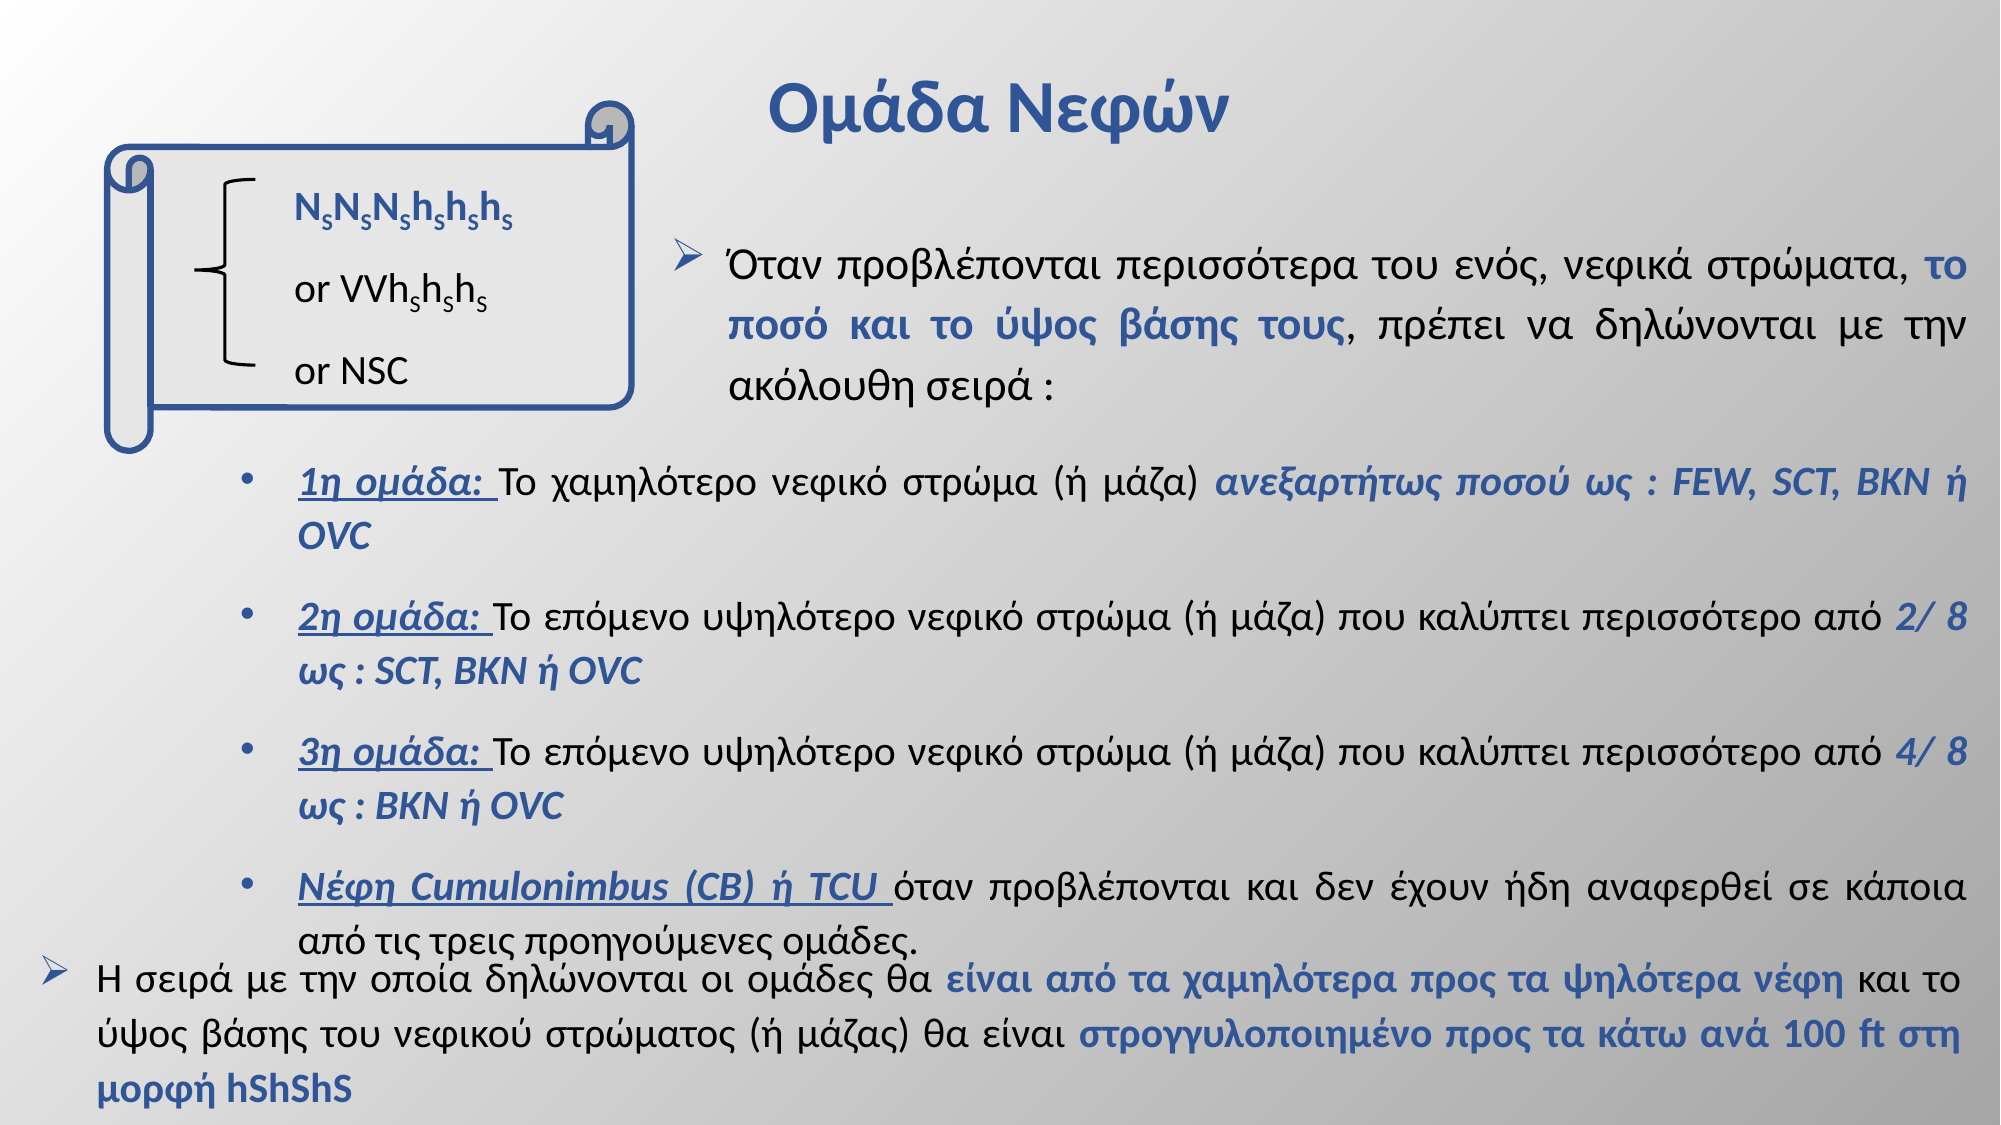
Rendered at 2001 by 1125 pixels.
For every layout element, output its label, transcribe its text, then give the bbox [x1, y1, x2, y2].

text_box 1η ομάδα: Το χαμηλότερο νεφικό στρώμα (ή μάζα) ανεξαρτήτως ποσού ως : FEW, SCT, ΒΚΝ ή OVC 2η ομάδα: Το επόμενο υψηλότερο νεφικό στρώμα (ή μάζα) που καλύπτει περισσότερο από 2/ 8 ως : SCT, ΒΚΝ ή OVC 3η ομάδα: Το επόμενο υψηλότερο νεφικό στρώμα (ή μάζα) που καλύπτει περισσότερο από 4/ 8 ως : ΒΚΝ ή OVC Νέφη Cumulonimbus (CB) ή TCU όταν προβλέπονται και δεν έχουν ήδη αναφερθεί σε κάποια από τις τρεις προηγούμενες ομάδες. [149, 440, 1983, 939]
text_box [194, 171, 557, 389]
text_box Η σειρά με την οποία δηλώνονται οι ομάδες θα είναι από τα χαμηλότερα προς τα ψηλότερα νέφη και το ύψος βάσης του νεφικού στρώματος (ή μάζας) θα είναι στρογγυλοποιημένο προς τα κάτω ανά 100 ft στη μορφή hShShS [23, 938, 1977, 1125]
text_box [106, 102, 633, 452]
title Ομάδα Νεφών [0, 0, 2000, 218]
list Όταν προβλέπονται περισσότερα του ενός, νεφικά στρώματα, το ποσό και το ύψος βάσης τους, πρέπει να δηλώνονται με την ακόλουθη σειρά : [655, 220, 1983, 430]
